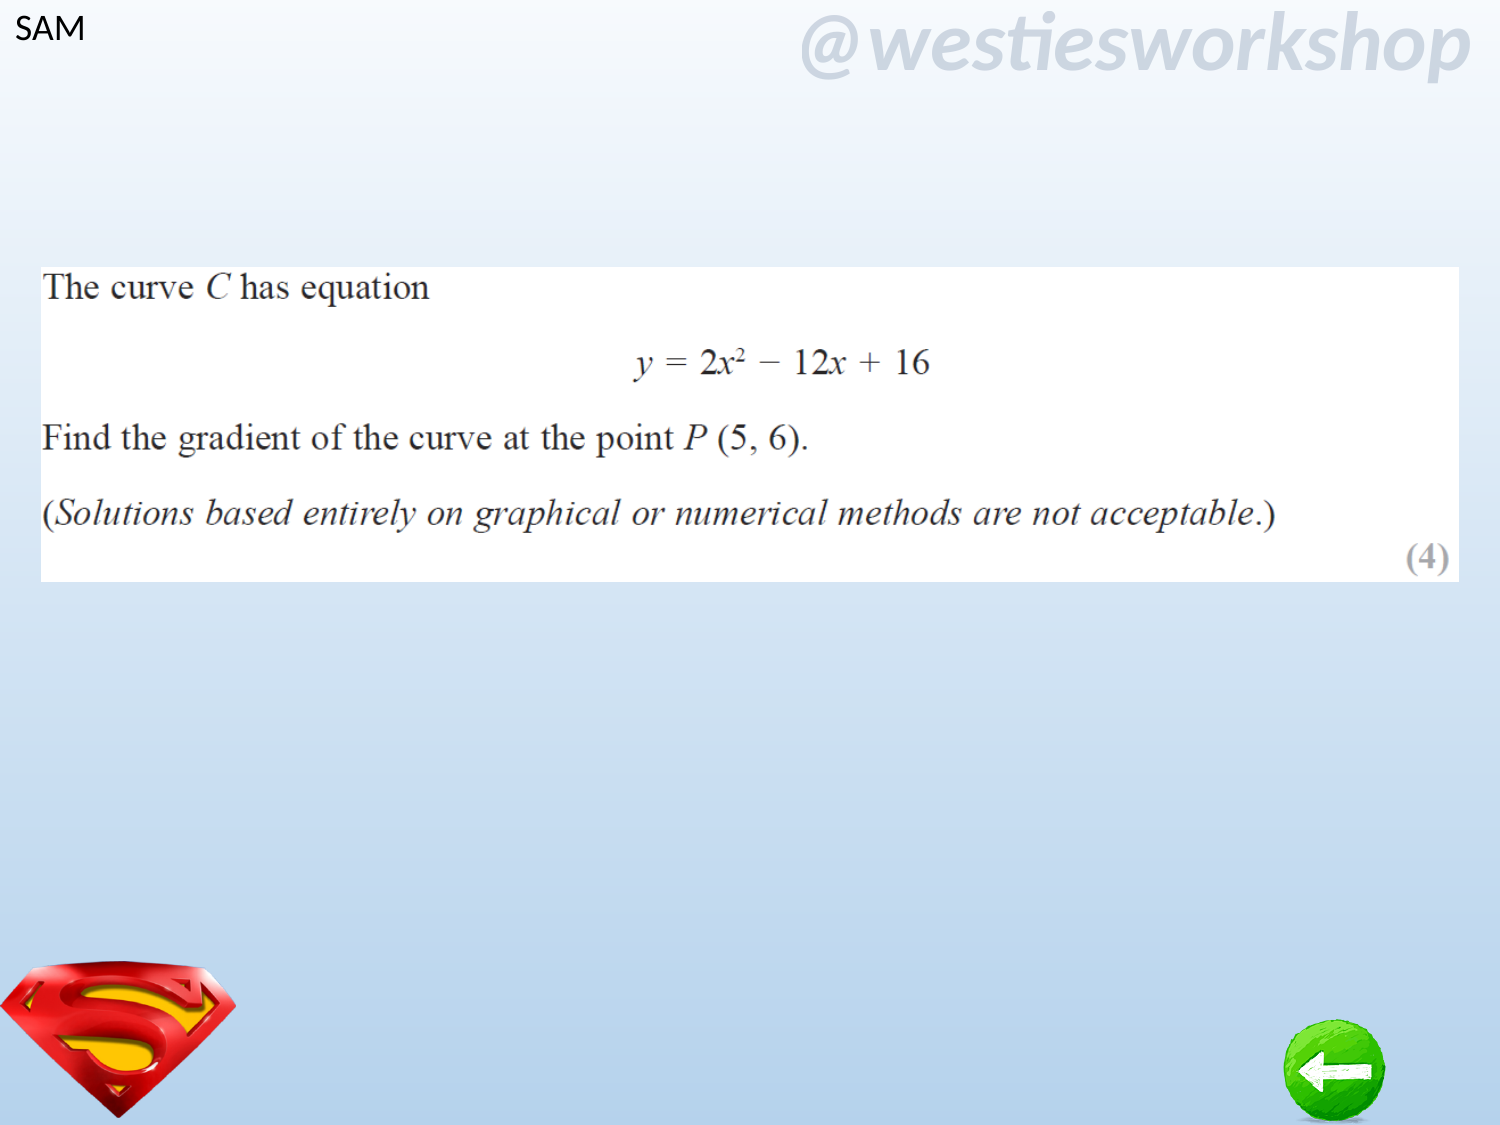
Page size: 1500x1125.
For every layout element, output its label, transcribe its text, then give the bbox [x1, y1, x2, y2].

picture [41, 267, 1459, 582]
text_box SAM [0, 0, 101, 56]
picture [0, 961, 236, 1118]
picture [1281, 1019, 1387, 1125]
